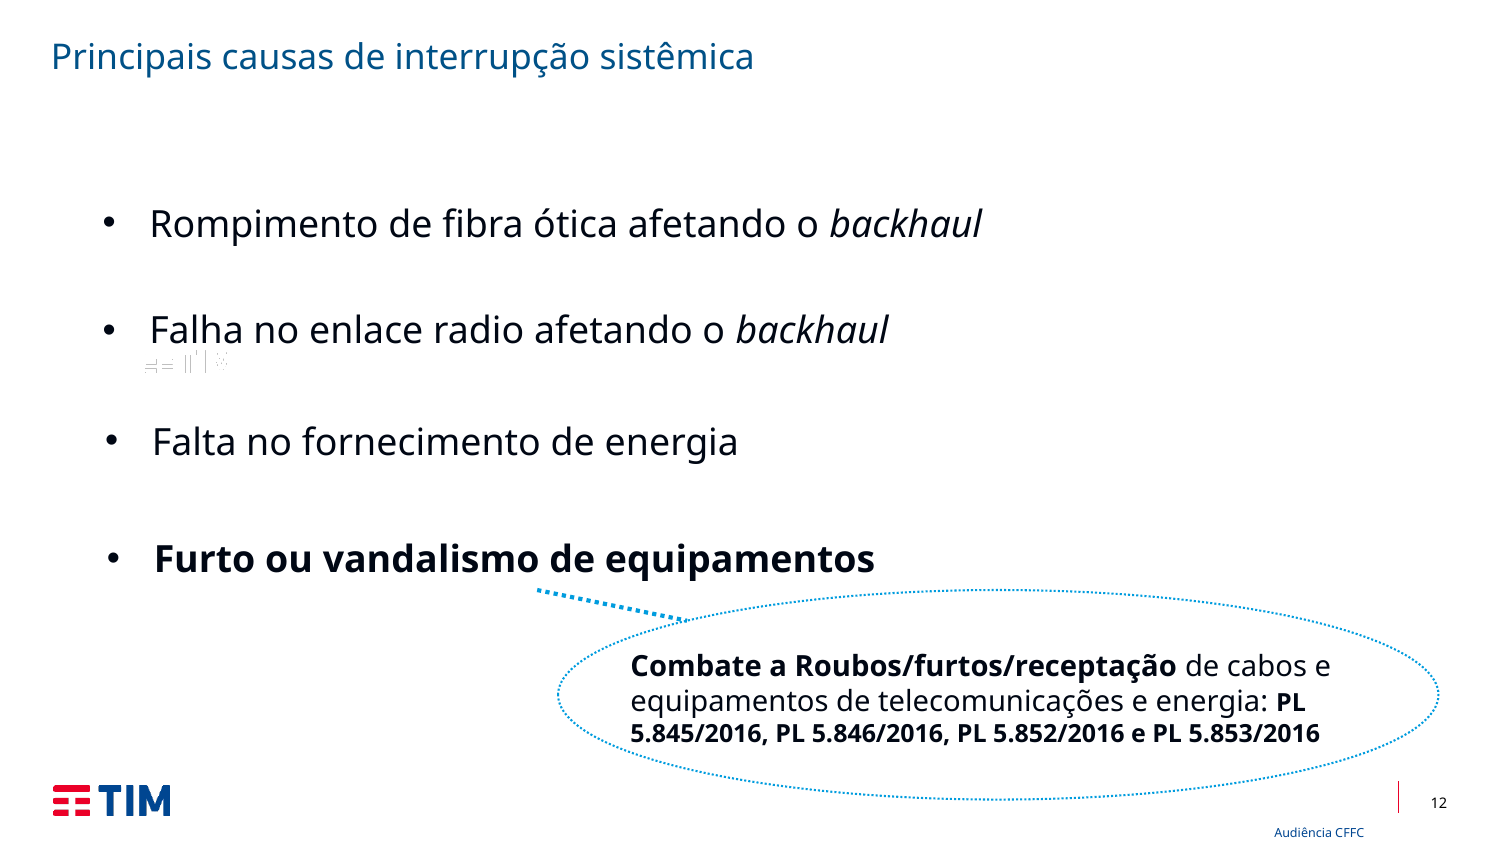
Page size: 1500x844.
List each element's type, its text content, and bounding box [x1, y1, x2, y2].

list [145, 350, 233, 373]
slide_number Audiência CFFC [675, 819, 1376, 836]
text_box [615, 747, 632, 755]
title Principais causas de interrupção sistêmica [50, 39, 1439, 83]
text_box Falha no enlace radio afetando o backhaul [87, 254, 1062, 359]
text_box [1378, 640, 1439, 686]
picture [53, 785, 170, 816]
text_box [557, 588, 1440, 801]
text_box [537, 589, 688, 621]
text_box Rompimento de fibra ótica afetando o backhaul [87, 147, 1062, 254]
text_box Furto ou vandalismo de equipamentos [92, 437, 1067, 678]
text_box Combate a Roubos/furtos/receptação de cabos e equipamentos de telecomunicações e energia: PL 5.845/2016, PL 5.846/2016, PL 5.852/2016 e PL 5.853/2016 [1365, 704, 1439, 755]
footer Leandro Guerra, Diretor de Relações Instituticonais TIM Brasil [675, 836, 1376, 844]
text_box Falta no fornecimento de energia [90, 320, 1065, 560]
